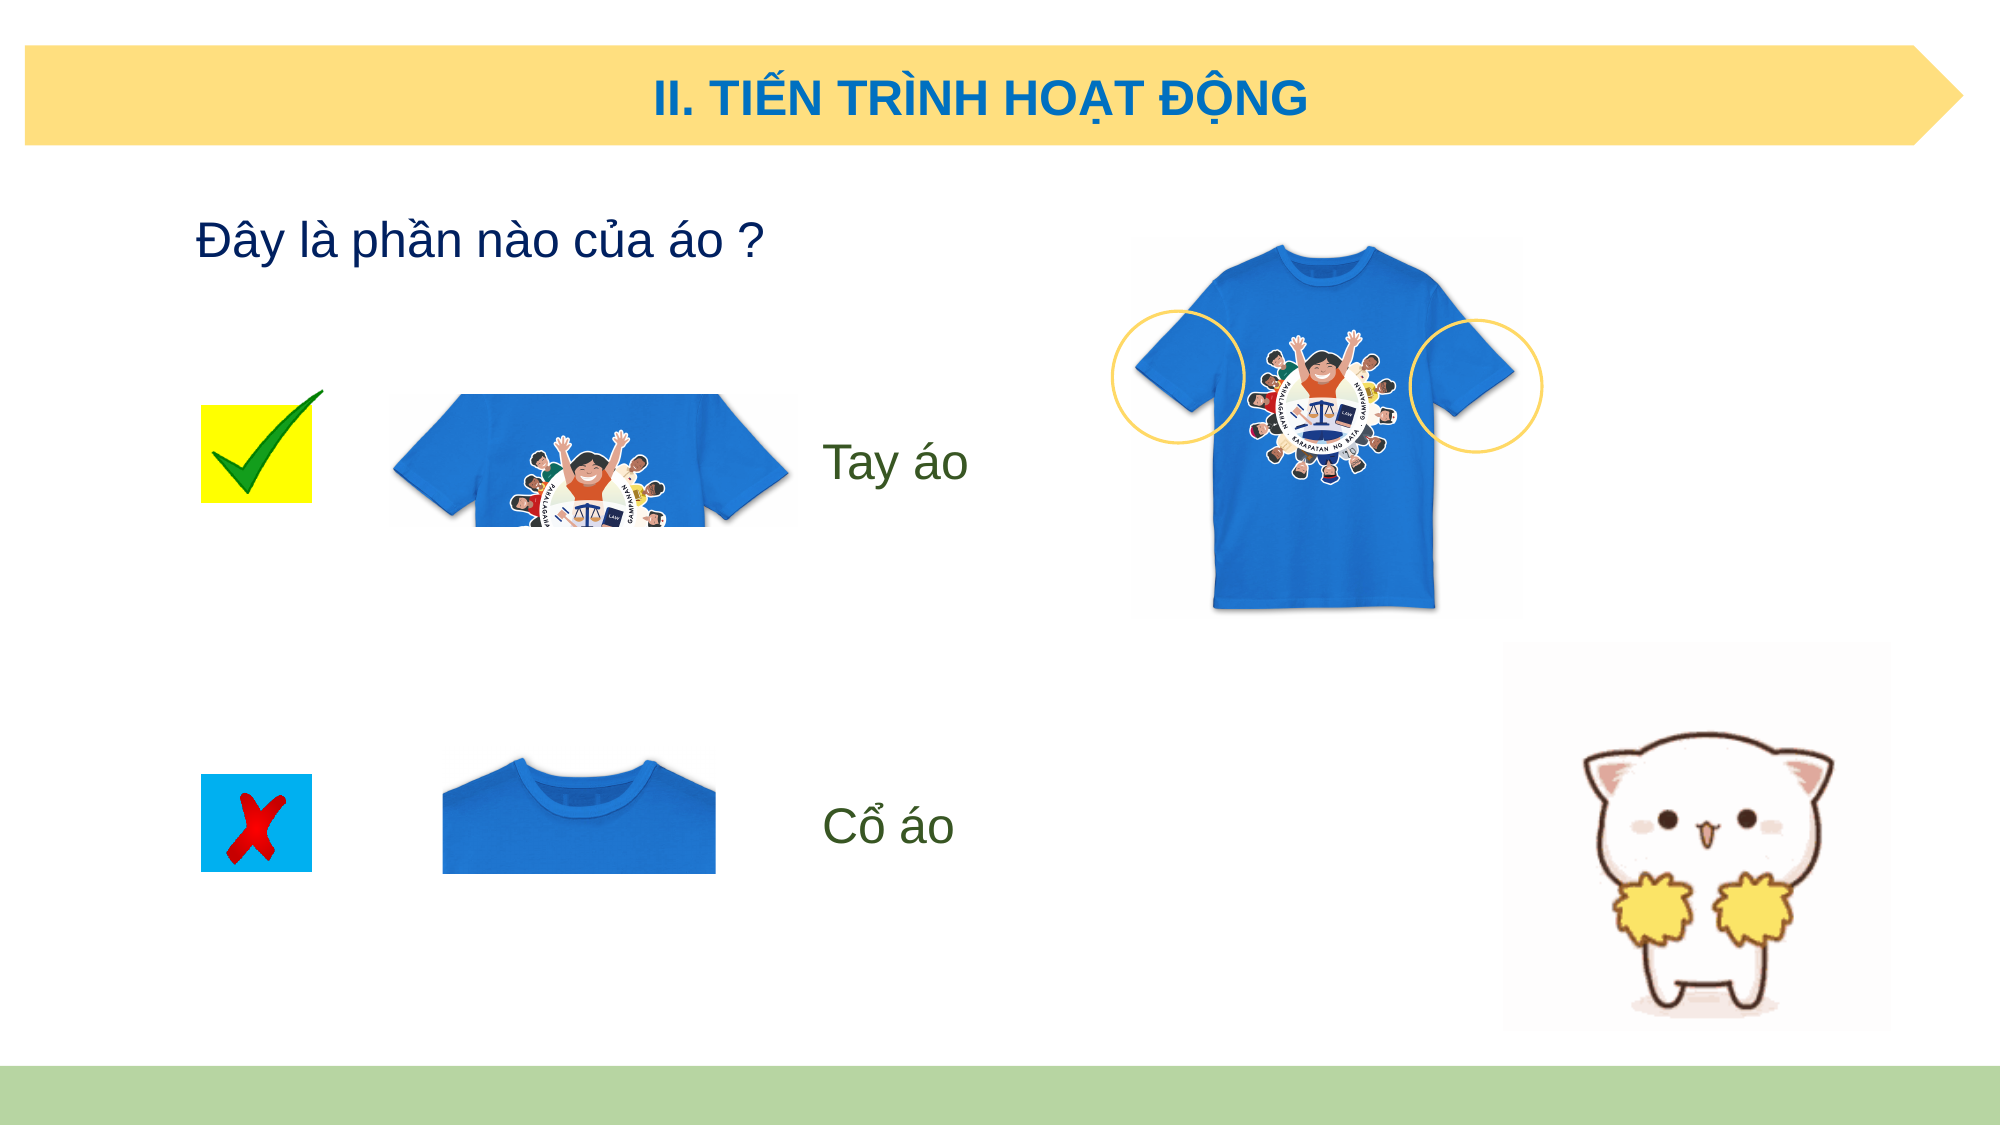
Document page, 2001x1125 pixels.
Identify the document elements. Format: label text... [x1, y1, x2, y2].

text_box Cổ áo [806, 774, 1419, 872]
picture [211, 389, 324, 494]
text_box Tay áo [806, 410, 1131, 508]
text_box Đây là phần nào của áo ? [122, 169, 1866, 275]
text_box [0, 1065, 2000, 1125]
picture [1131, 237, 1523, 619]
picture [389, 394, 798, 527]
text_box [201, 405, 312, 503]
picture [442, 746, 716, 874]
text_box II. TIẾN TRÌNH HOẠT ĐỘNG [24, 45, 1964, 146]
picture [1502, 642, 1891, 1031]
text_box [1523, 338, 1544, 434]
text_box [1111, 329, 1131, 425]
text_box [201, 774, 312, 872]
picture [228, 794, 285, 863]
